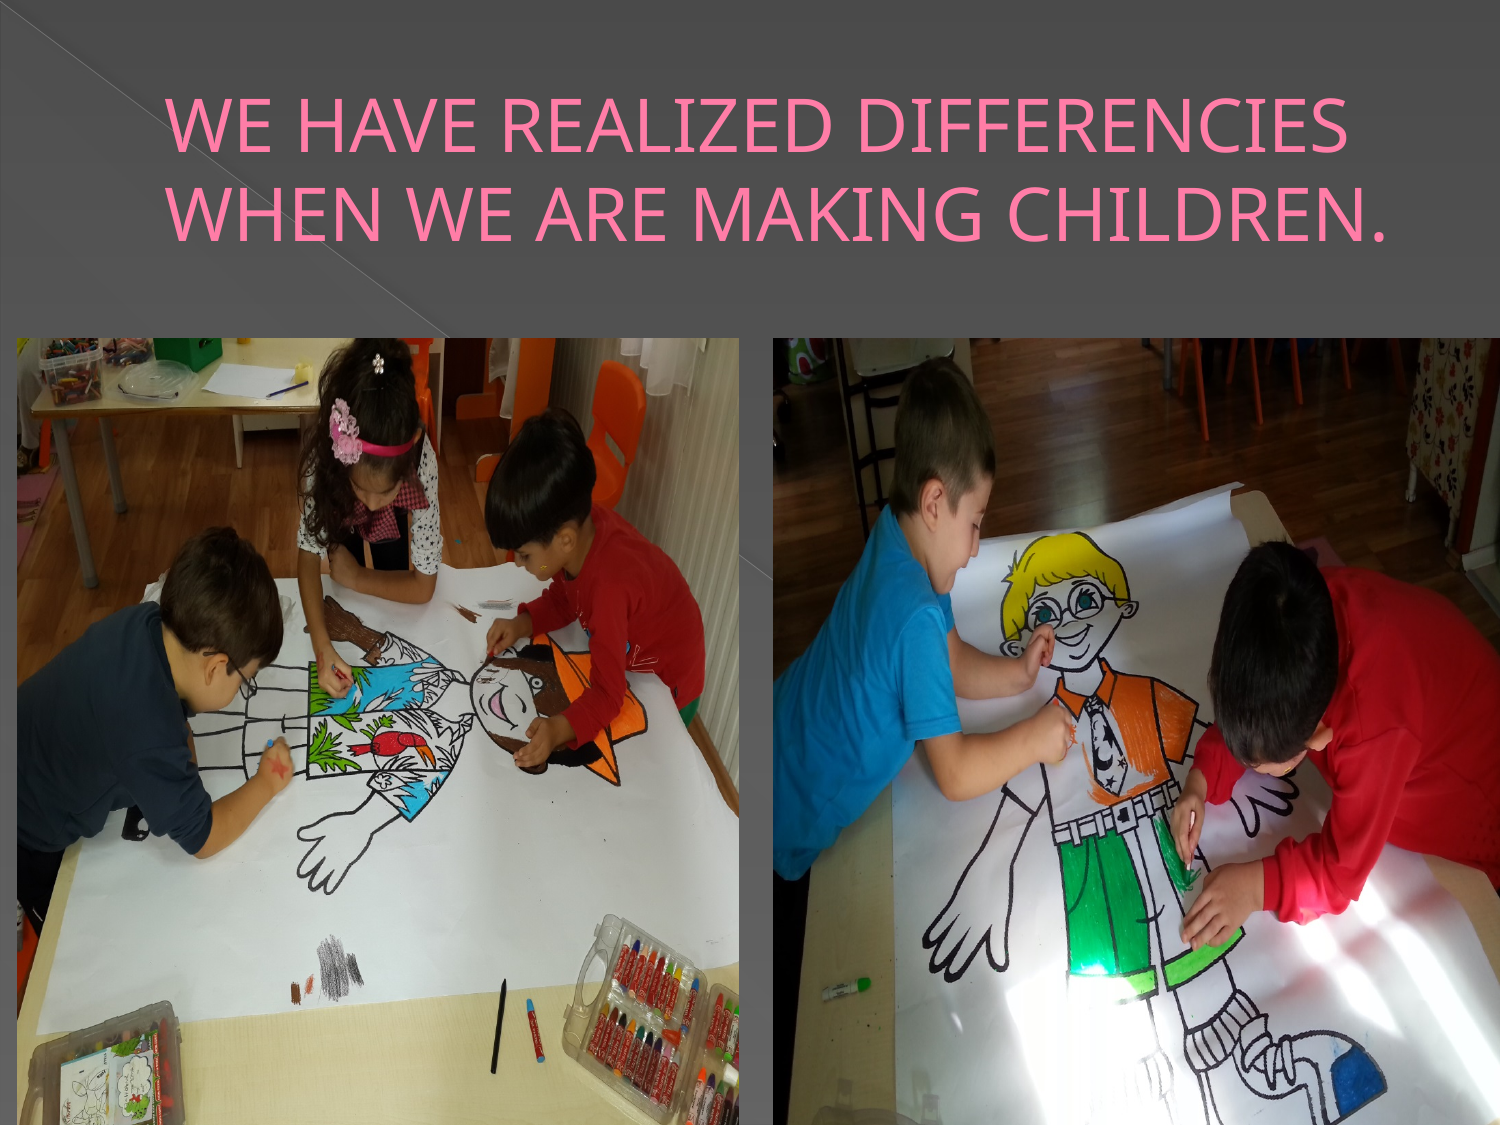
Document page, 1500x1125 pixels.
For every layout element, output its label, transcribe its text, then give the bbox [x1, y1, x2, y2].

title WE HAVE REALIZED DIFFERENCIES WHEN WE ARE MAKING CHILDREN. [75, 43, 1425, 291]
picture [17, 337, 739, 1125]
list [773, 337, 1500, 1125]
